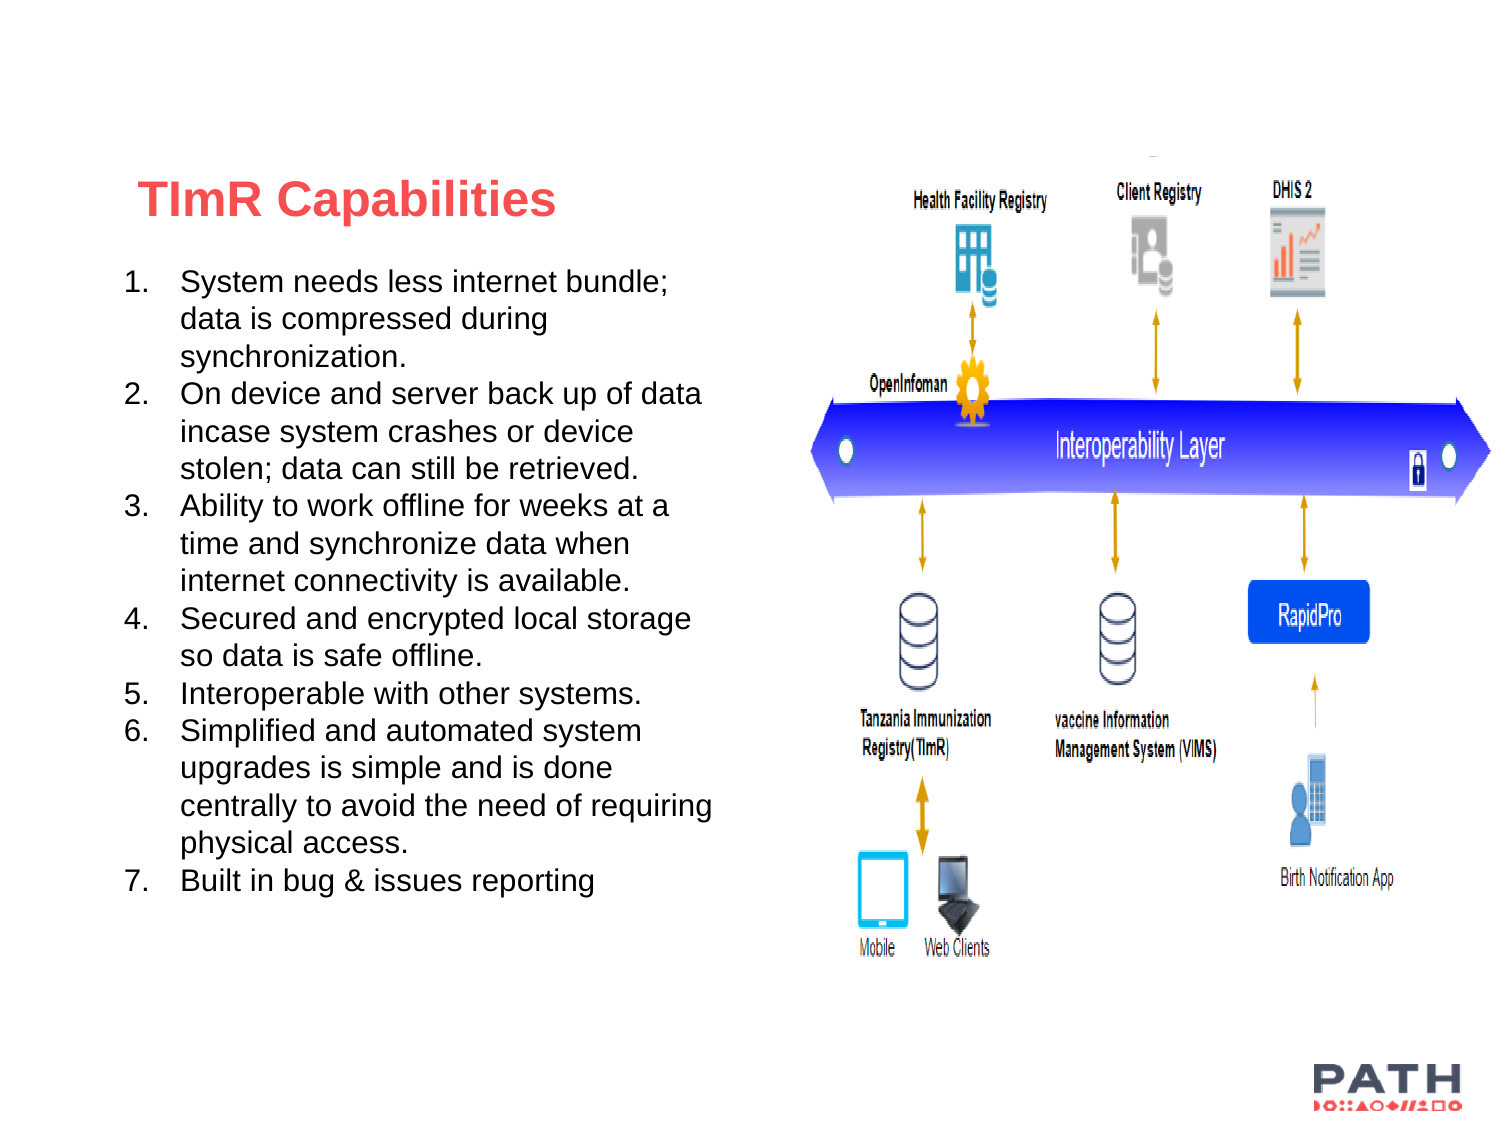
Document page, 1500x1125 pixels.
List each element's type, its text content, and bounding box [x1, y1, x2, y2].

picture [1314, 1064, 1462, 1112]
picture [800, 156, 1500, 985]
text_box TImR Capabilities [117, 163, 795, 230]
text_box System needs less internet bundle; data is compressed during synchronization. On device and server back up of data incase system crashes or device stolen; data can still be retrieved. Ability to work offline for weeks at a time and synchronize data when internet connectivity is available. Secured and encrypted local storage so data is safe offline. Interoperable with other systems. Simplified and automated system upgrades is simple and is done centrally to avoid the need of requiring physical access. Built in bug & issues reporting [117, 236, 739, 922]
